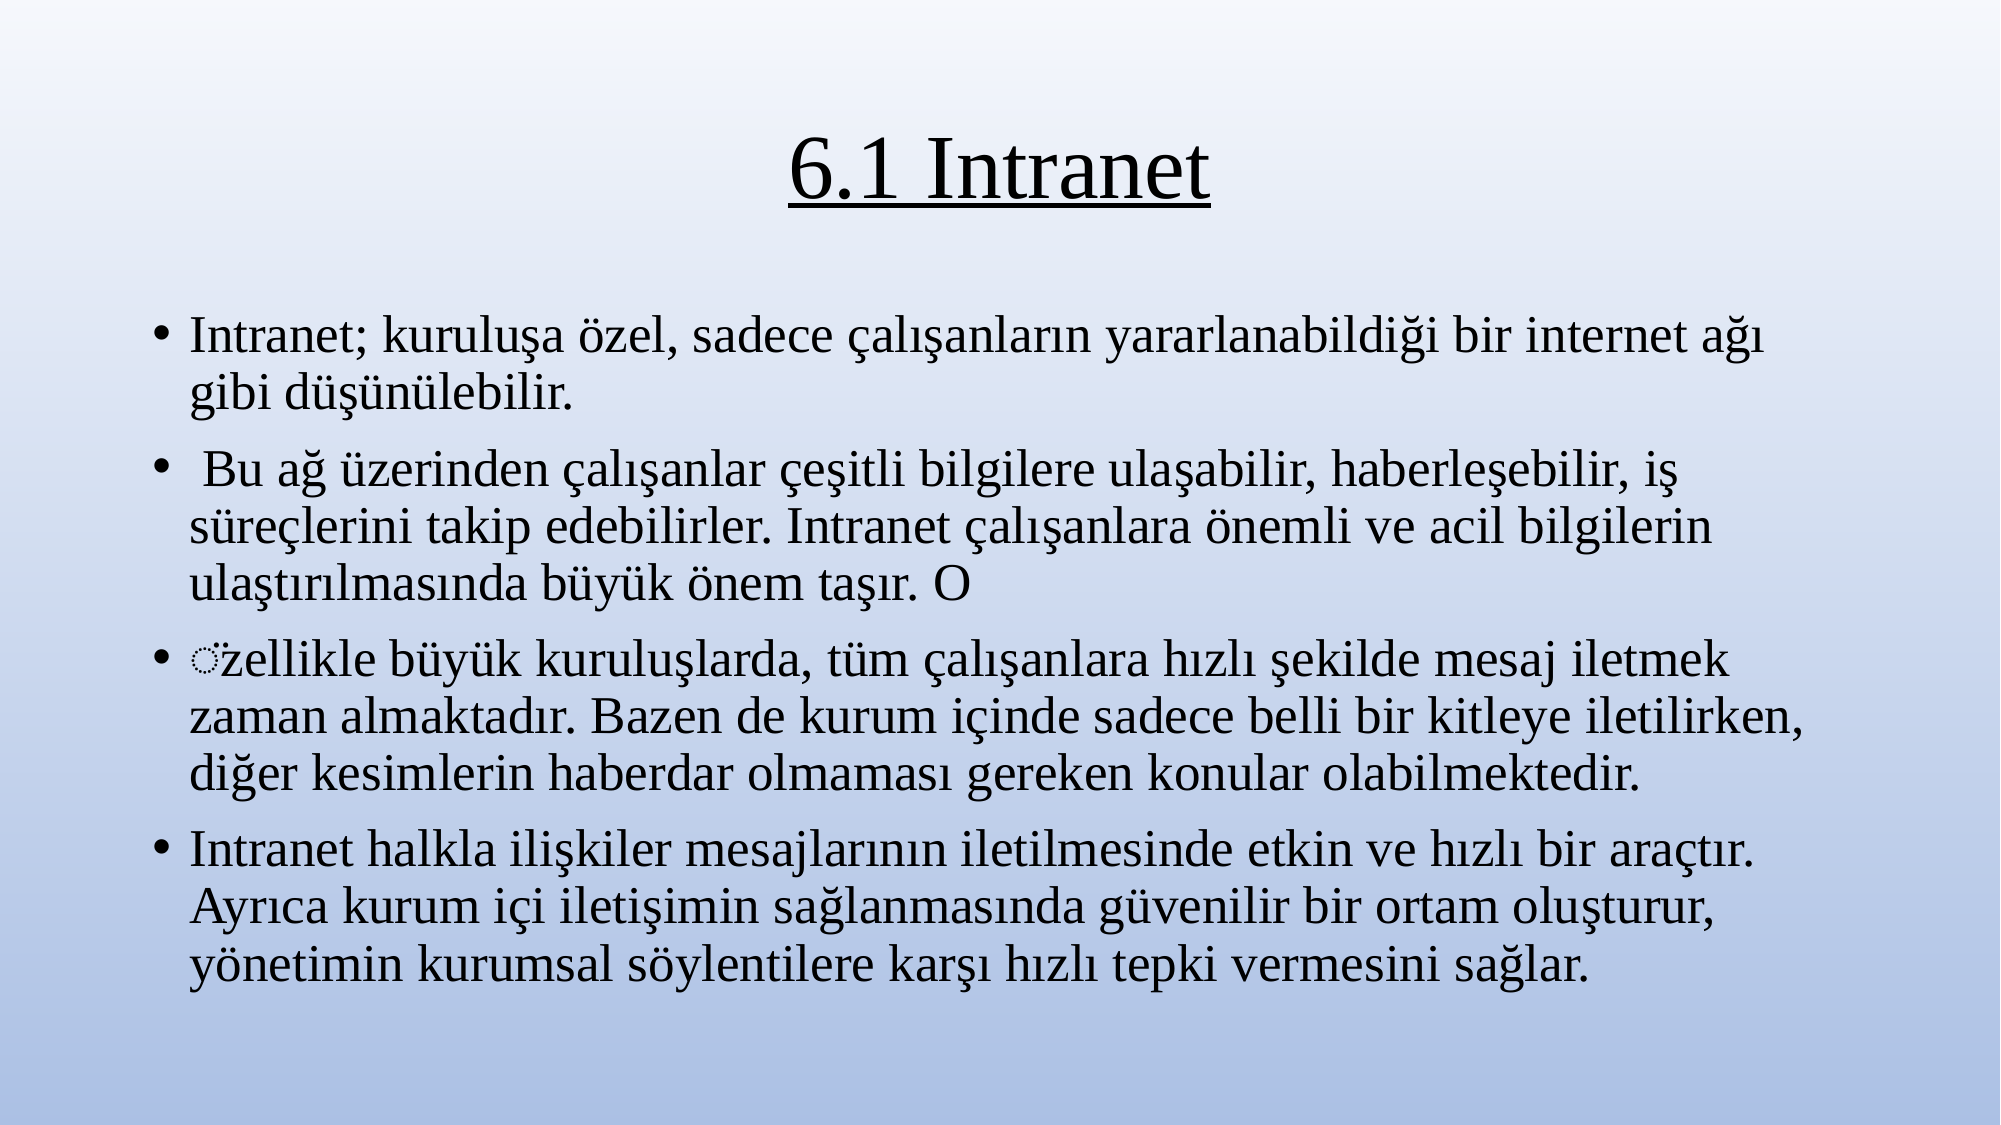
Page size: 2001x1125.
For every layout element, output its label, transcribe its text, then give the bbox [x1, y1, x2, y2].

title 6.1 Intranet [137, 59, 1863, 278]
list Intranet; kuruluşa özel, sadece çalışanların yararlanabildiği bir internet ağı gibi düşünülebilir. Bu ağ üzerinden çalışanlar çeşitli bilgilere ulaşabilir, haberleşebilir, iş süreçlerini takip edebilirler. Intranet çalışanlara önemli ve acil bilgilerin ulaştırılmasında büyük önem taşır. O ̈zellikle büyük kuruluşlarda, tüm çalışanlara hızlı şekilde mesaj iletmek zaman almaktadır. Bazen de kurum içinde sadece belli bir kitleye iletilirken, diğer kesimlerin haberdar olmaması gereken konular olabilmektedir. Intranet halkla ilişkiler mesajlarının iletilmesinde etkin ve hızlı bir araçtır. Ayrıca kurum içi iletişimin sağlanmasında güvenilir bir ortam oluşturur, yönetimin kurumsal söylentilere karşı hızlı tepki vermesini sağlar. [137, 299, 1863, 1014]
